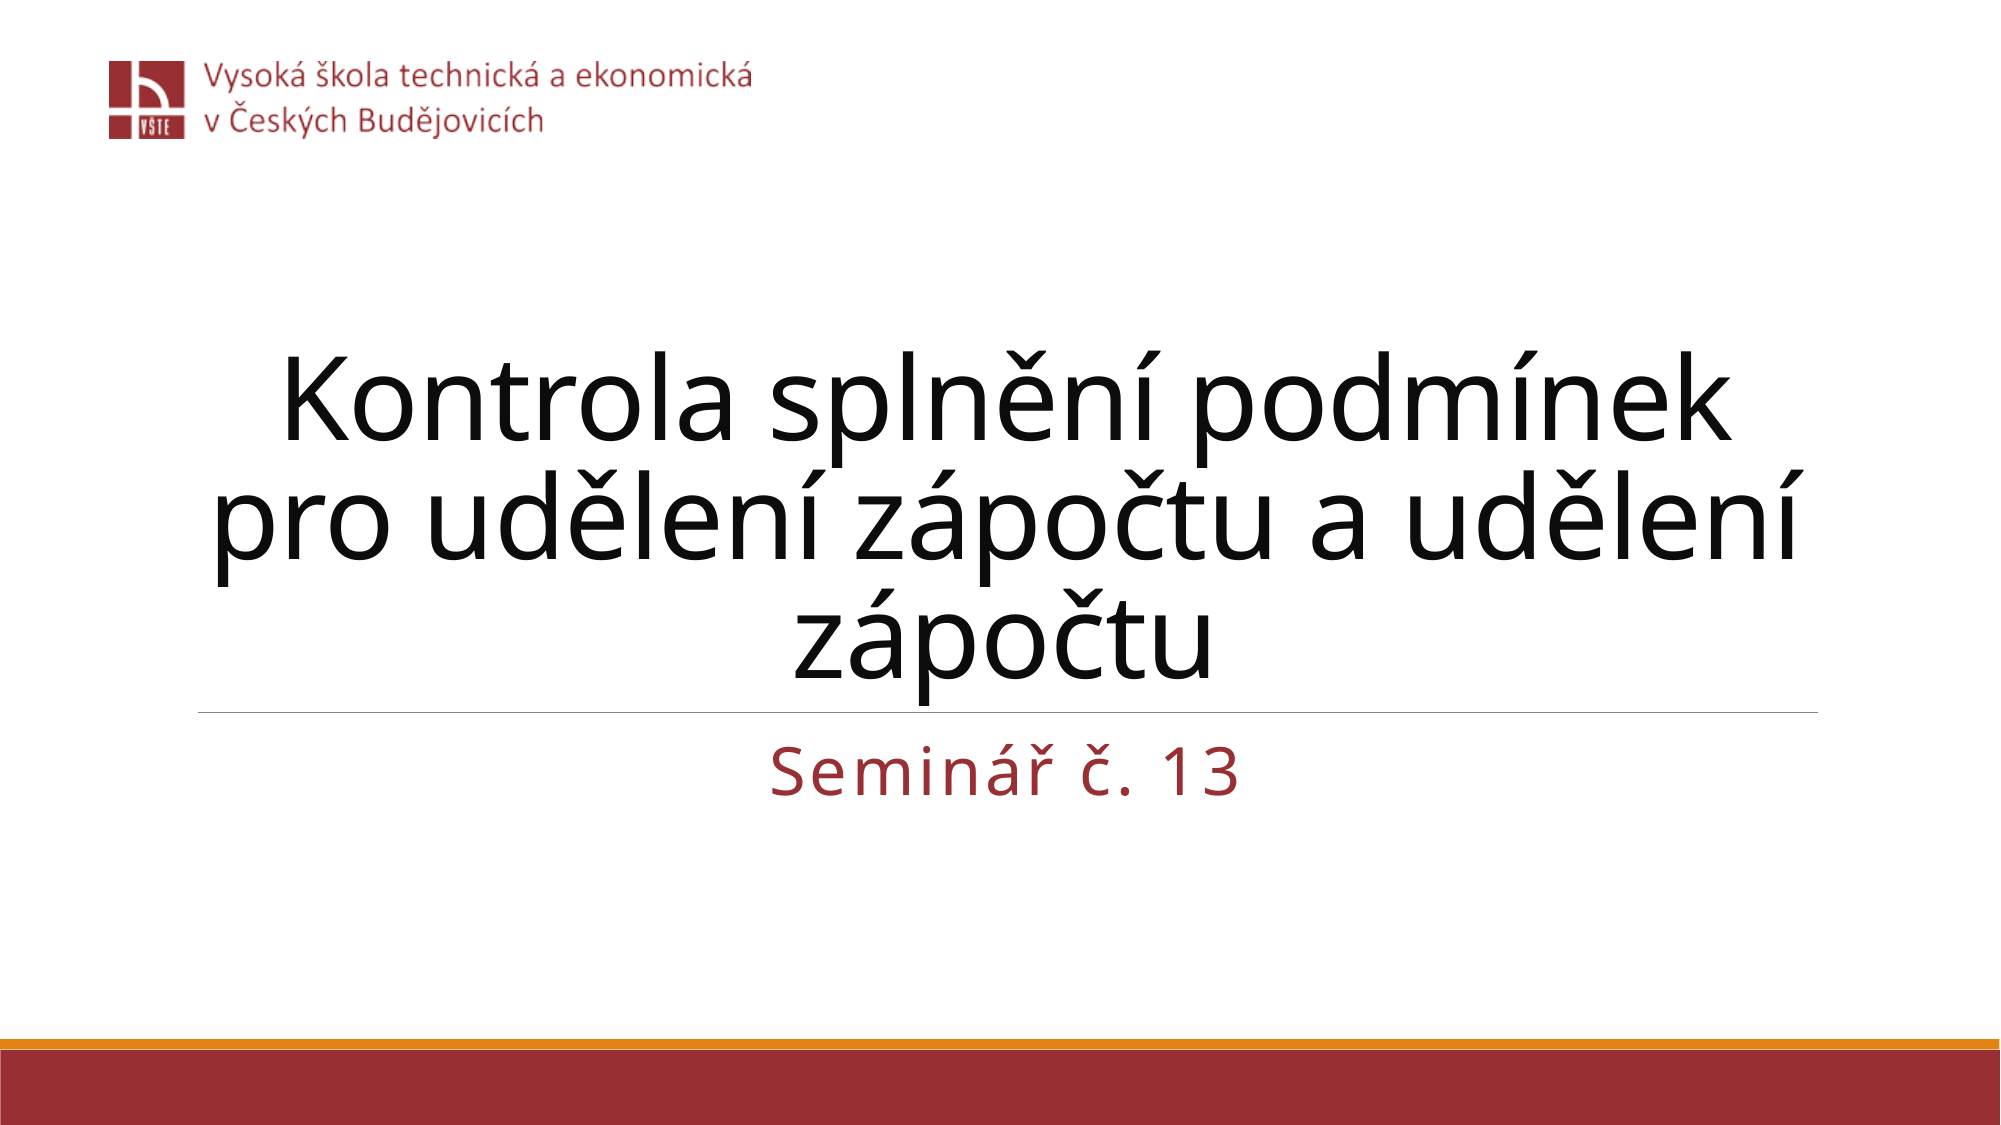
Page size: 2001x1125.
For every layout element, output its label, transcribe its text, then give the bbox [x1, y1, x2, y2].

list Seminář č. 13 [180, 730, 1830, 918]
title Kontrola splnění podmínek pro udělení zápočtu a udělení zápočtu [180, 124, 1830, 710]
picture [108, 61, 751, 139]
